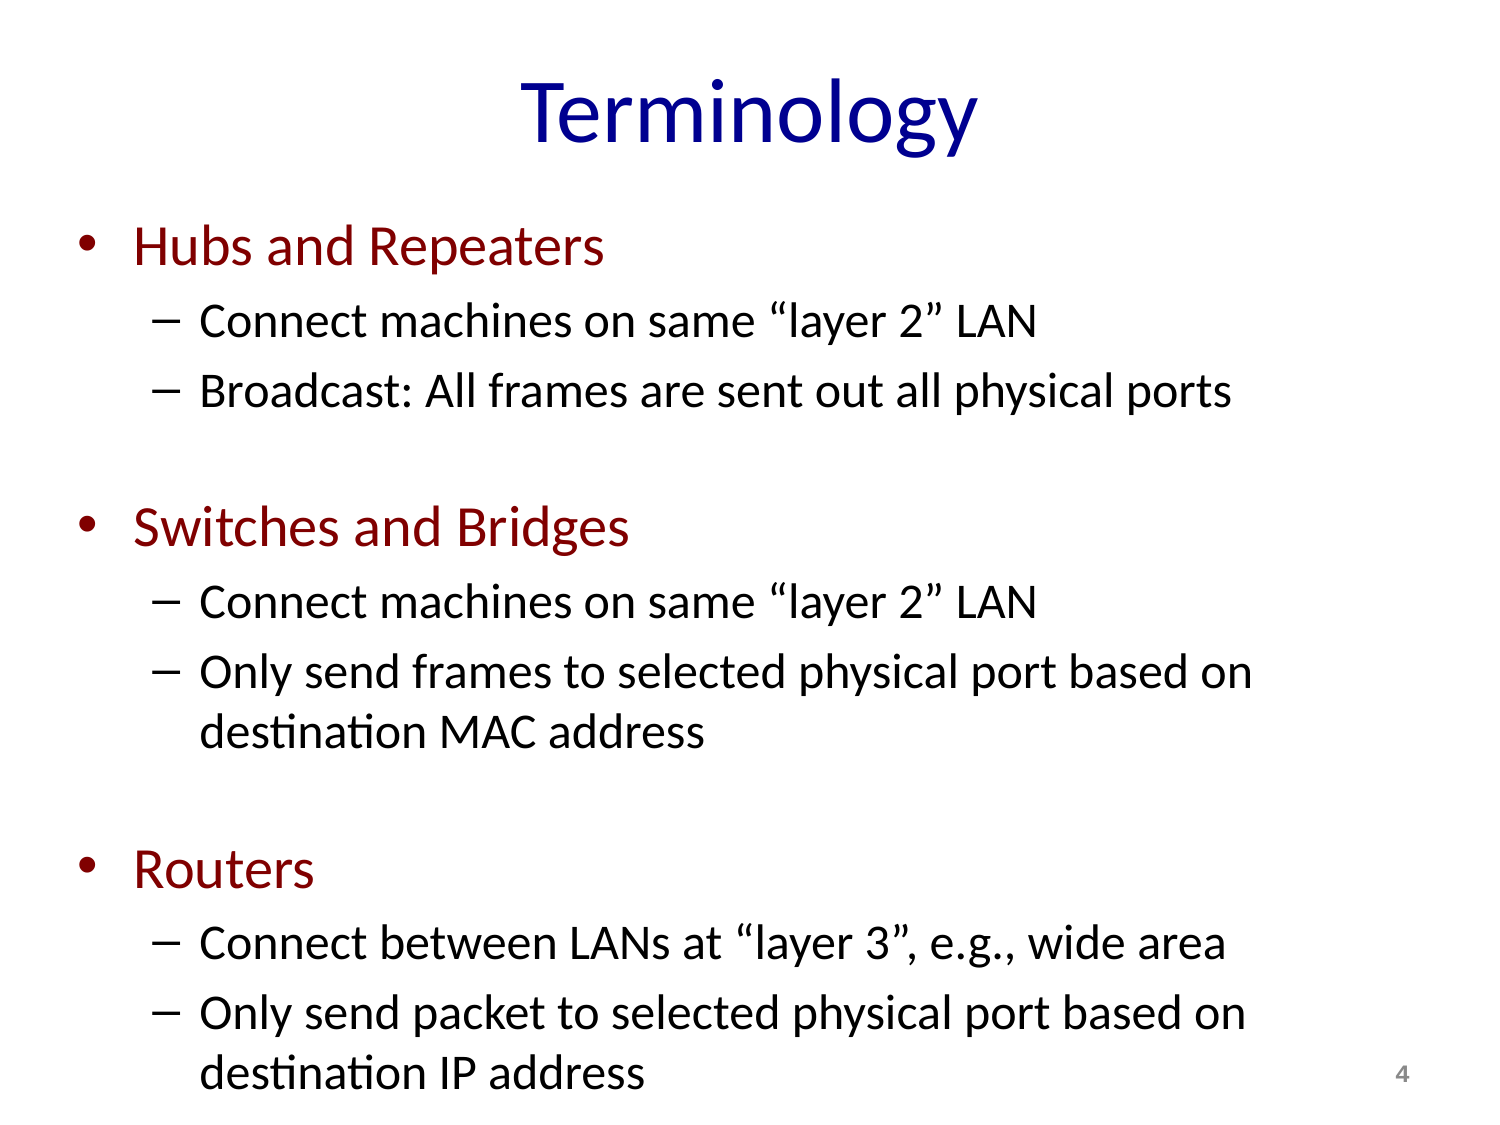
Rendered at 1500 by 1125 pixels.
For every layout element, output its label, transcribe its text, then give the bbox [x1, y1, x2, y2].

title Terminology [75, 12, 1425, 200]
list Hubs and Repeaters Connect machines on same “layer 2” LAN Broadcast: All frames are sent out all physical ports Switches and Bridges Connect machines on same “layer 2” LAN Only send frames to selected physical port based on destination MAC address Routers Connect between LANs at “layer 3”, e.g., wide area Only send packet to selected physical port based on destination IP address [62, 200, 1463, 1005]
slide_number 4 [1074, 1042, 1425, 1103]
